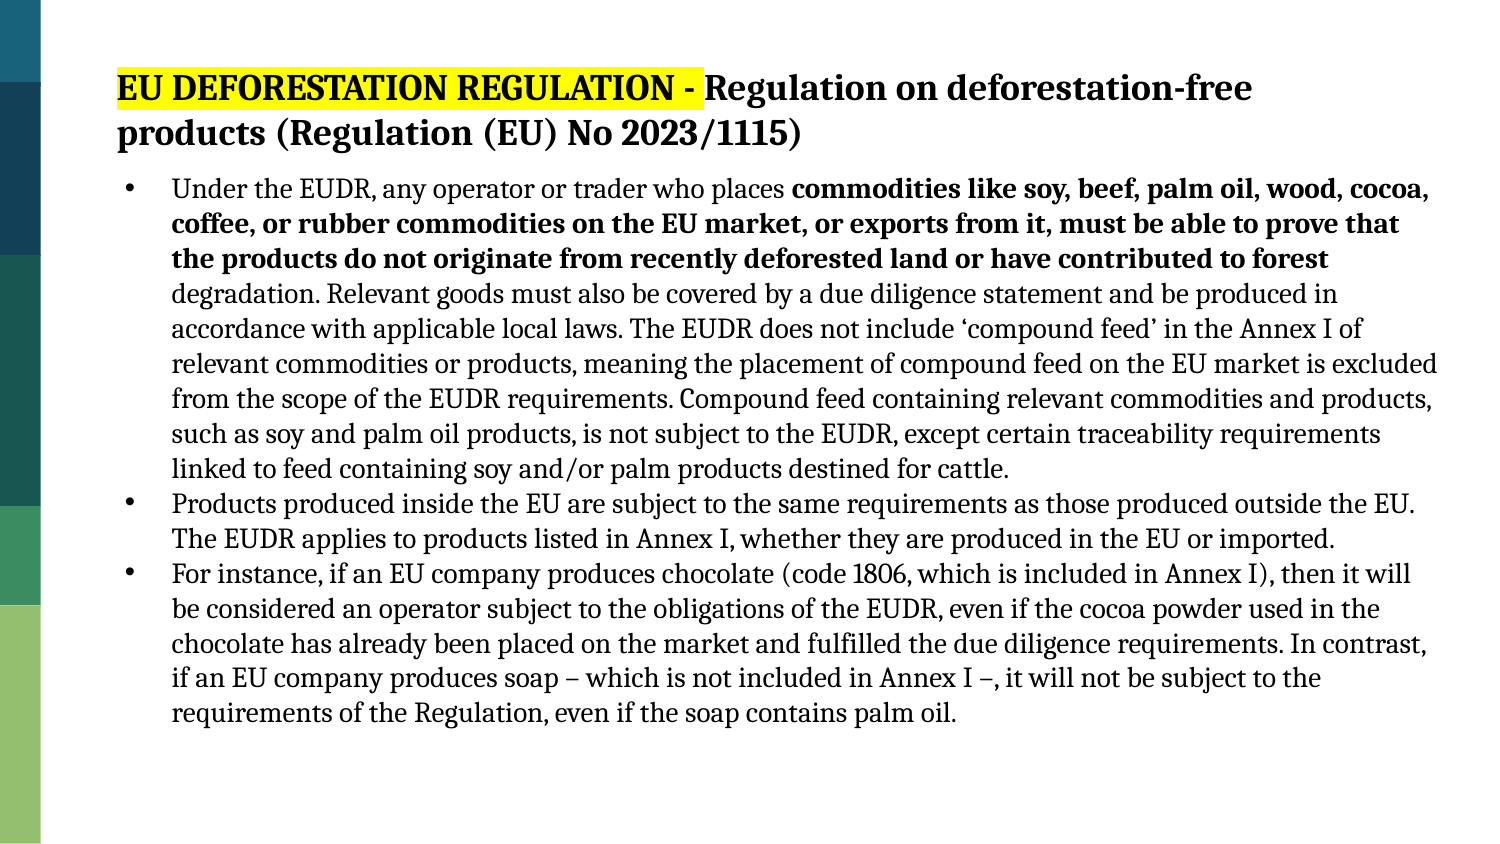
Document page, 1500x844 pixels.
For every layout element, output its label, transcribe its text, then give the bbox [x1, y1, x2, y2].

text_box Under the EUDR, any operator or trader who places commodities like soy, beef, palm oil, wood, cocoa, coffee, or rubber commodities on the EU market, or exports from it, must be able to prove that the products do not originate from recently deforested land or have contributed to forest degradation. Relevant goods must also be covered by a due diligence statement and be produced in accordance with applicable local laws. The EUDR does not include ‘compound feed’ in the Annex I of relevant commodities or products, meaning the placement of compound feed on the EU market is excluded from the scope of the EUDR requirements. Compound feed containing relevant commodities and products, such as soy and palm oil products, is not subject to the EUDR, except certain traceability requirements linked to feed containing soy and/or palm products destined for cattle. Products produced inside the EU are subject to the same requirements as those produced outside the EU. The EUDR applies to products listed in Annex I, whether they are produced in the EU or imported. For instance, if an EU company produces chocolate (code 1806, which is included in Annex I), then it will be considered an operator subject to the obligations of the EUDR, even if the cocoa powder used in the chocolate has already been placed on the market and fulfilled the due diligence requirements. In contrast, if an EU company produces soap – which is not included in Annex I –, it will not be subject to the requirements of the Regulation, even if the soap contains palm oil. [109, 161, 1458, 772]
text_box EU DEFORESTATION REGULATION - Regulation on deforestation-free products (Regulation (EU) No 2023/1115) [101, 55, 1342, 161]
